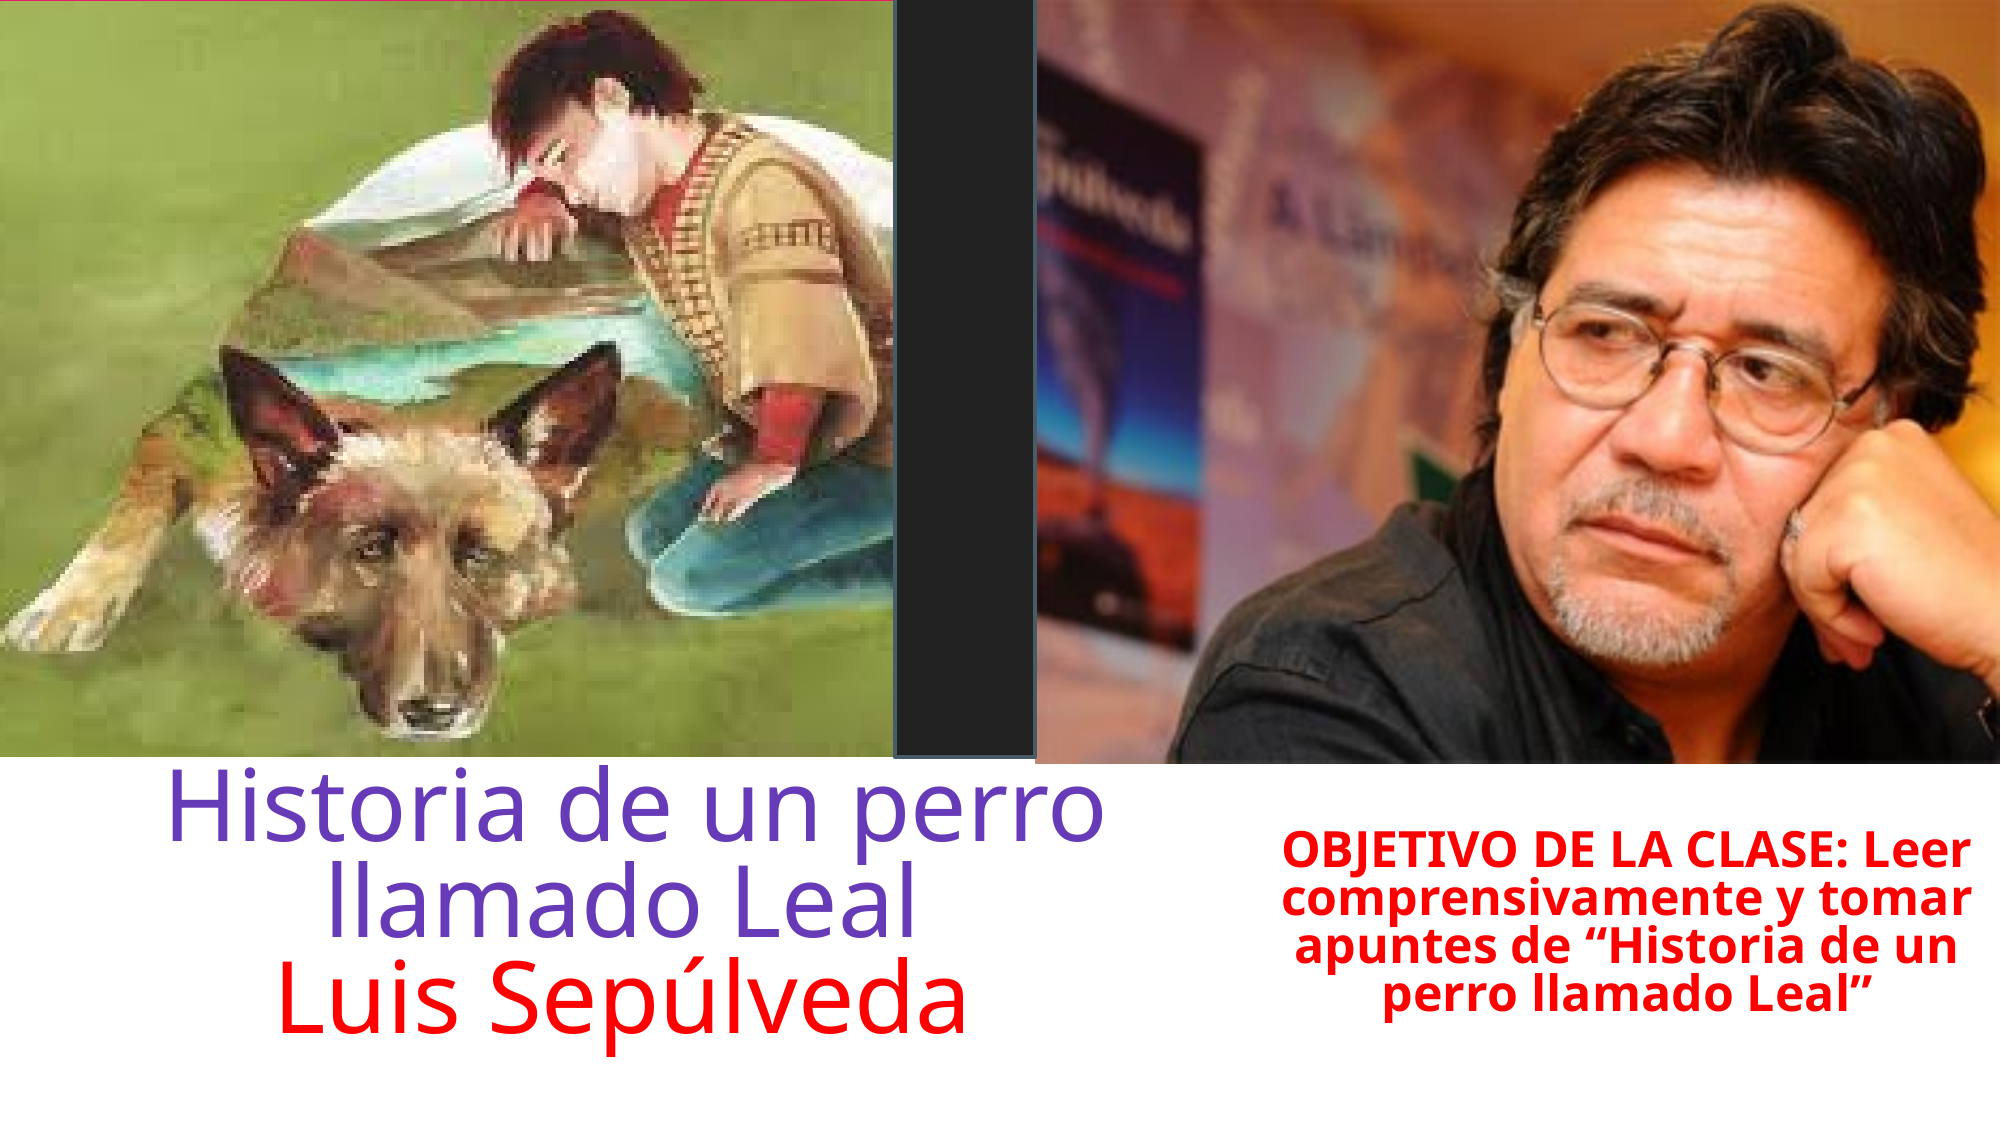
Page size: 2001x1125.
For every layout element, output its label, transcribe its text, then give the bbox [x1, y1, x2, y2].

title Historia de un perro llamado Leal Luis Sepúlveda [17, 885, 1255, 1125]
picture [1035, 0, 2000, 764]
picture [0, 1, 895, 758]
subtitle OBJETIVO DE LA CLASE: Leer comprensivamente y tomar apuntes de “Historia de un perro llamado Leal” [1254, 804, 2000, 1102]
text_box [896, 0, 1033, 759]
